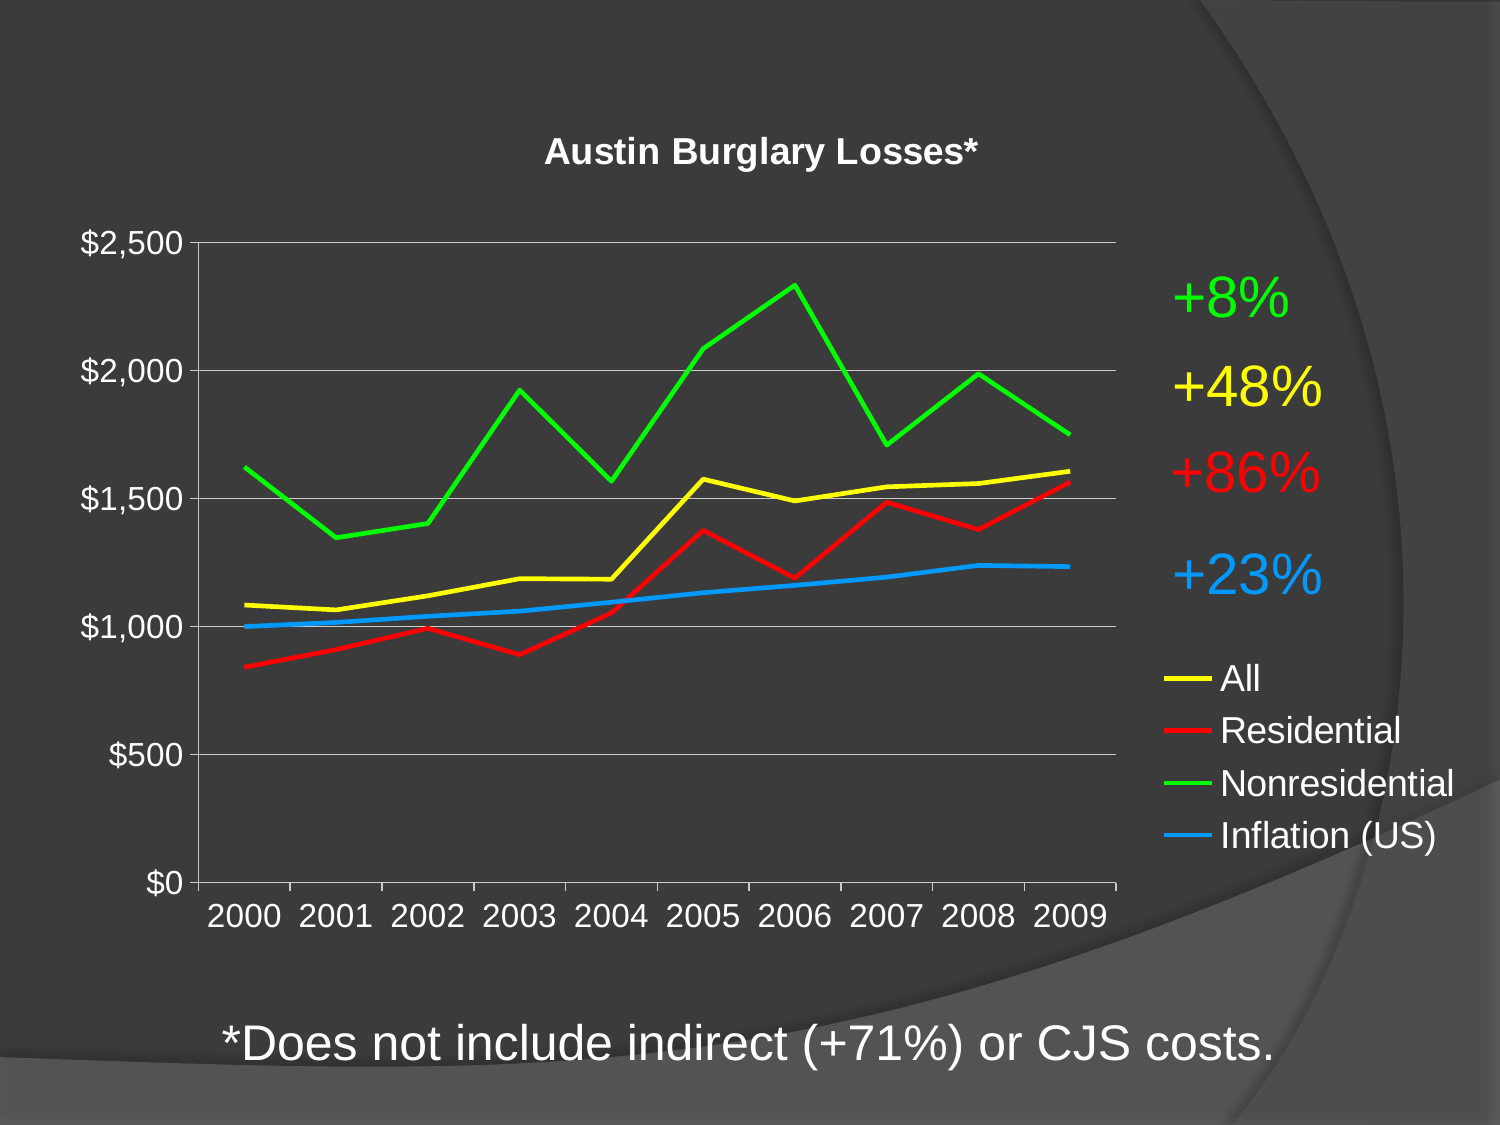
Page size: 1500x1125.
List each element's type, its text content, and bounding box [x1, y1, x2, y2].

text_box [1154, 251, 1340, 615]
chart [51, 118, 1472, 951]
text_box *Does not include indirect (+71%) or CJS costs. [206, 1003, 1292, 1078]
